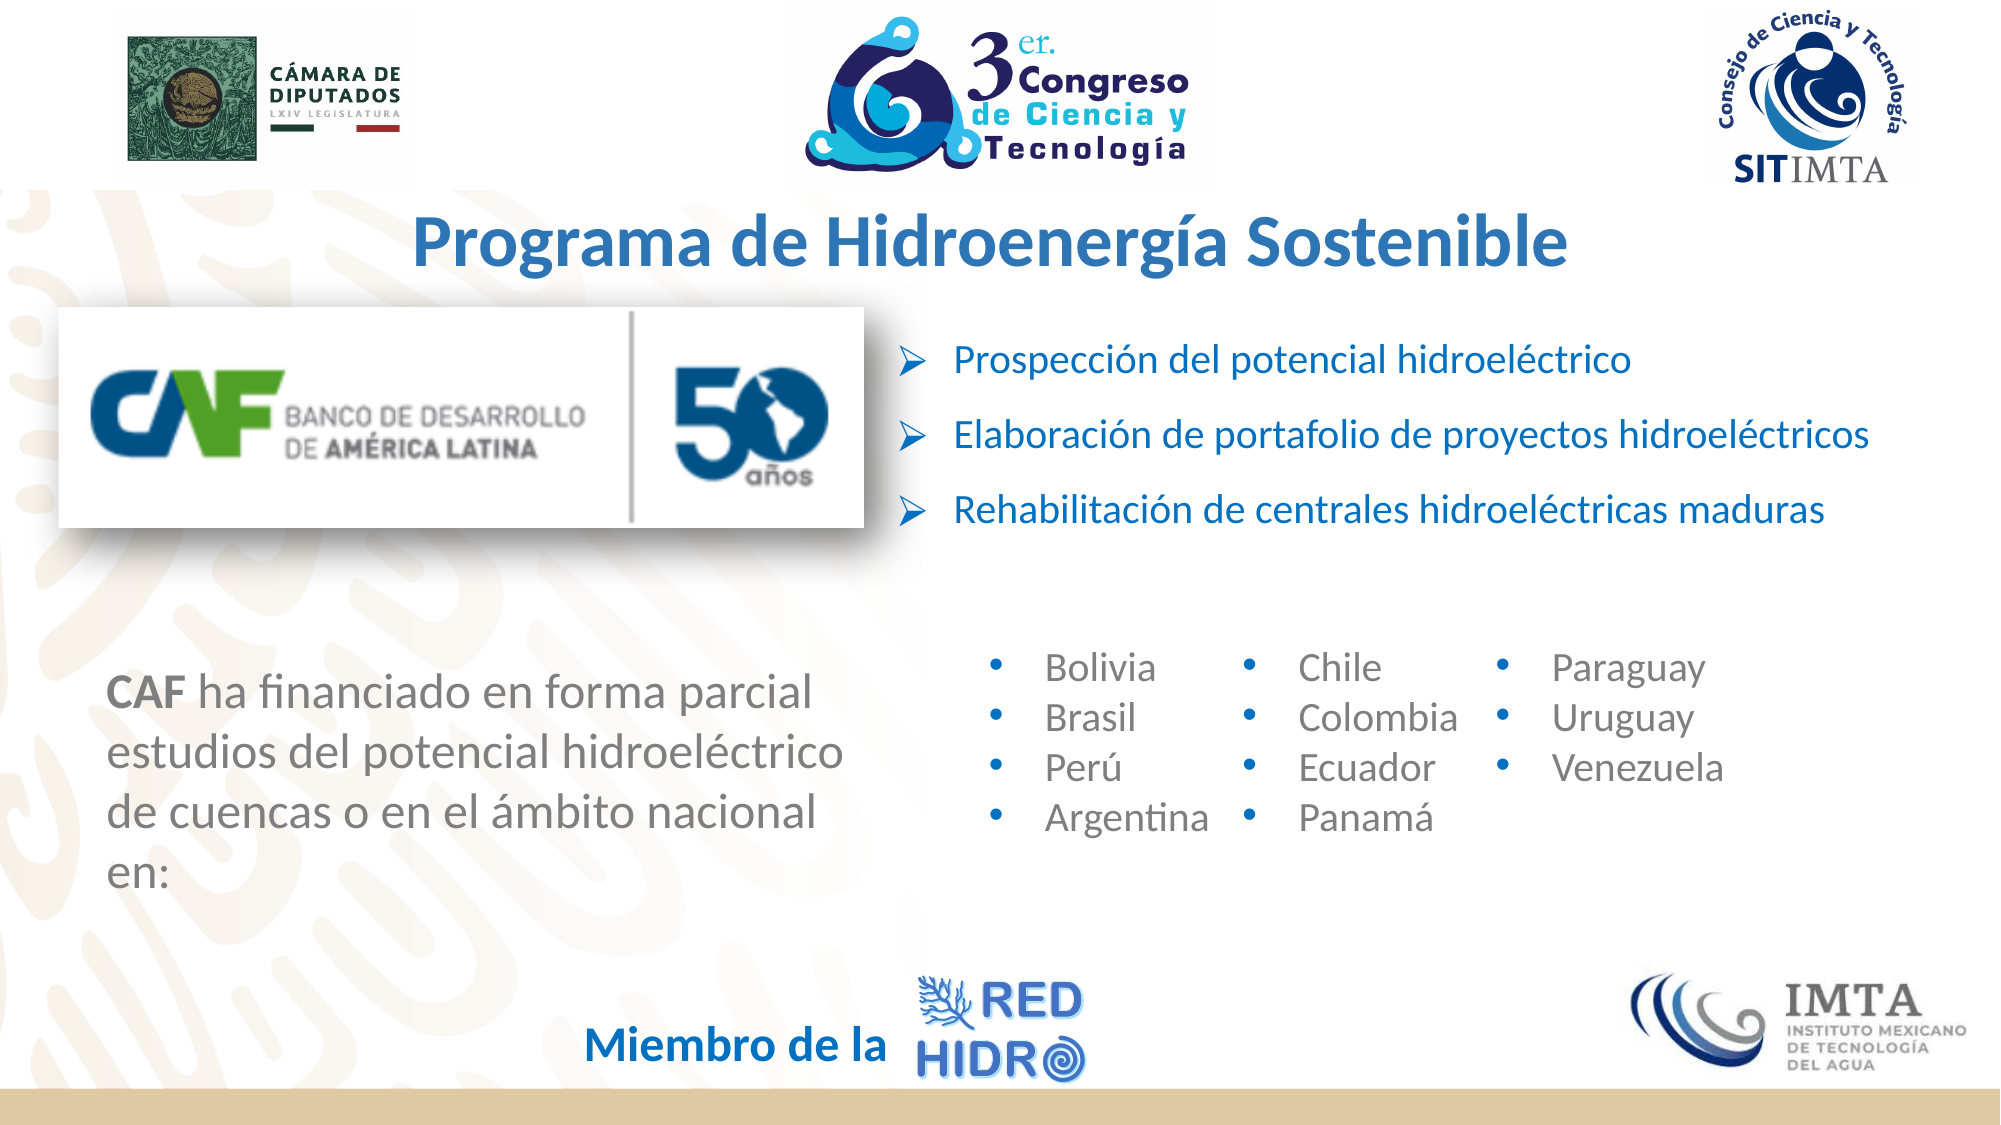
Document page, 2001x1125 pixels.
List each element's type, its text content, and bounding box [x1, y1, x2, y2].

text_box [973, 631, 1752, 850]
text_box Prospección del potencial hidroeléctrico Elaboración de portafolio de proyectos hidroeléctricos Rehabilitación de centrales hidroeléctricas maduras [882, 324, 1913, 540]
picture [116, 9, 417, 187]
text_box Miembro de la [563, 1003, 903, 1079]
text_box Programa de Hidroenergía Sostenible [331, 188, 1669, 296]
text_box CAF ha financiado en forma parcial estudios del potencial hidroeléctrico de cuencas o en el ámbito nacional en: [91, 651, 870, 907]
picture [783, 3, 1217, 188]
picture [1703, 7, 1916, 185]
picture [0, 190, 2000, 1125]
